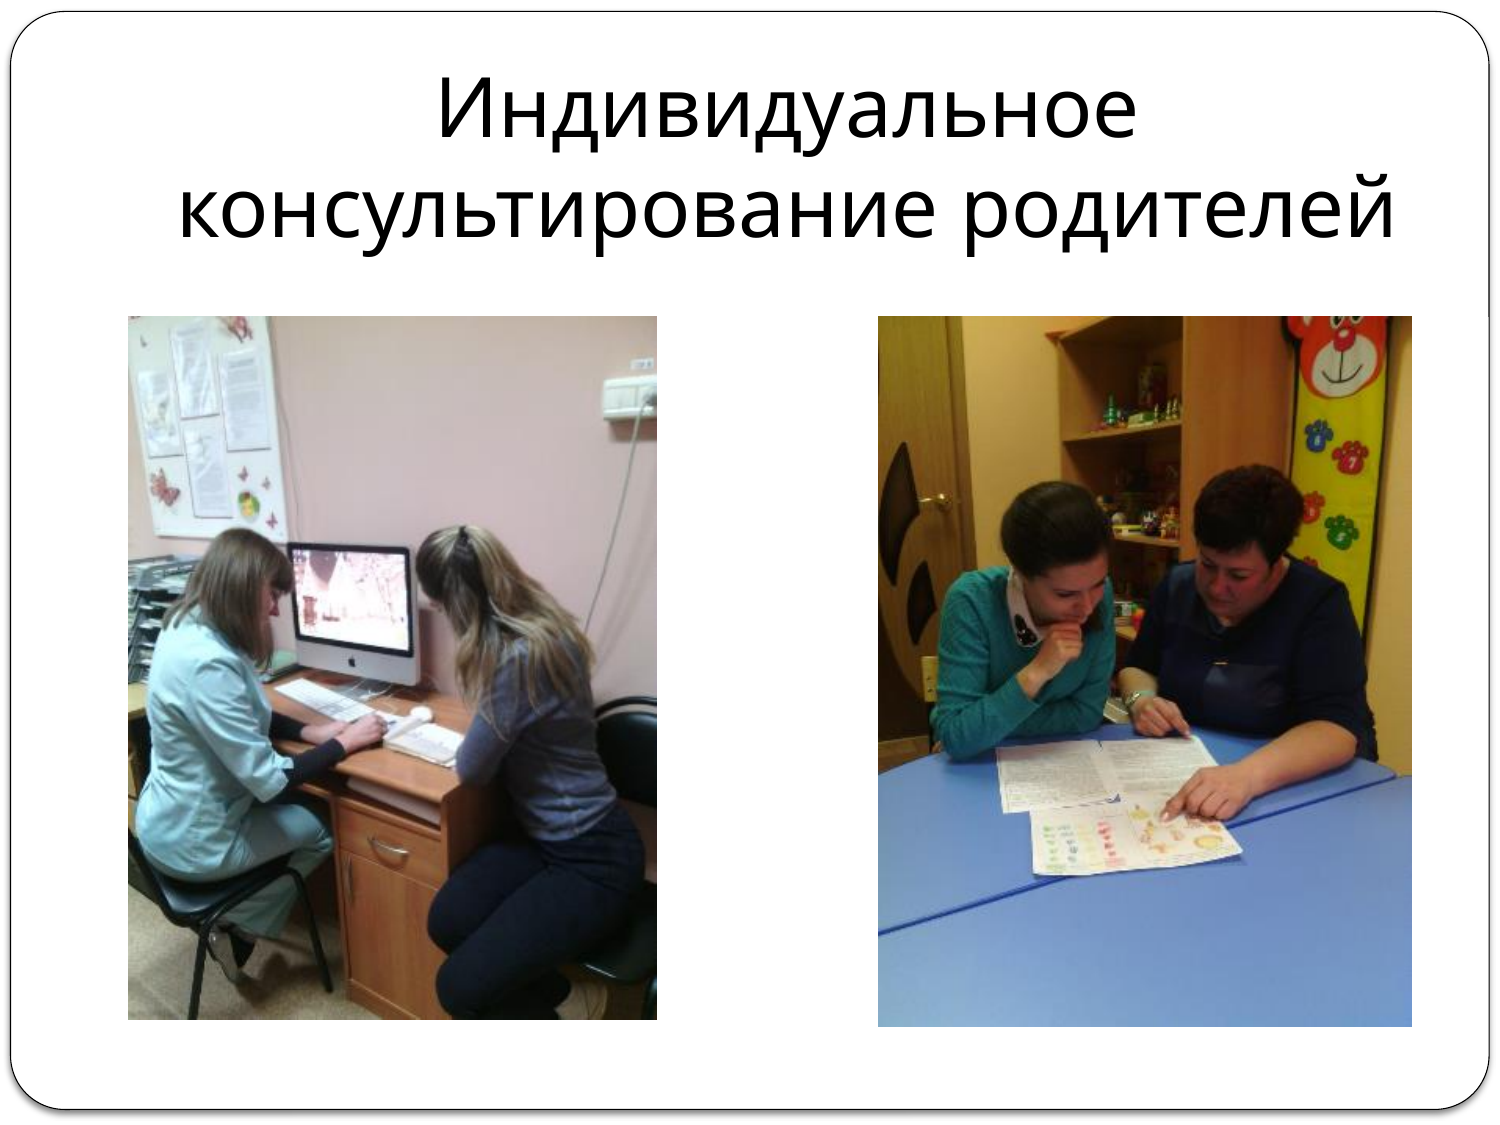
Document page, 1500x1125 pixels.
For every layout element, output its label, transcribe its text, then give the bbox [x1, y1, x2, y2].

picture [878, 316, 1412, 1028]
title Индивидуальное консультирование родителей [150, 45, 1425, 270]
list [128, 316, 657, 1020]
